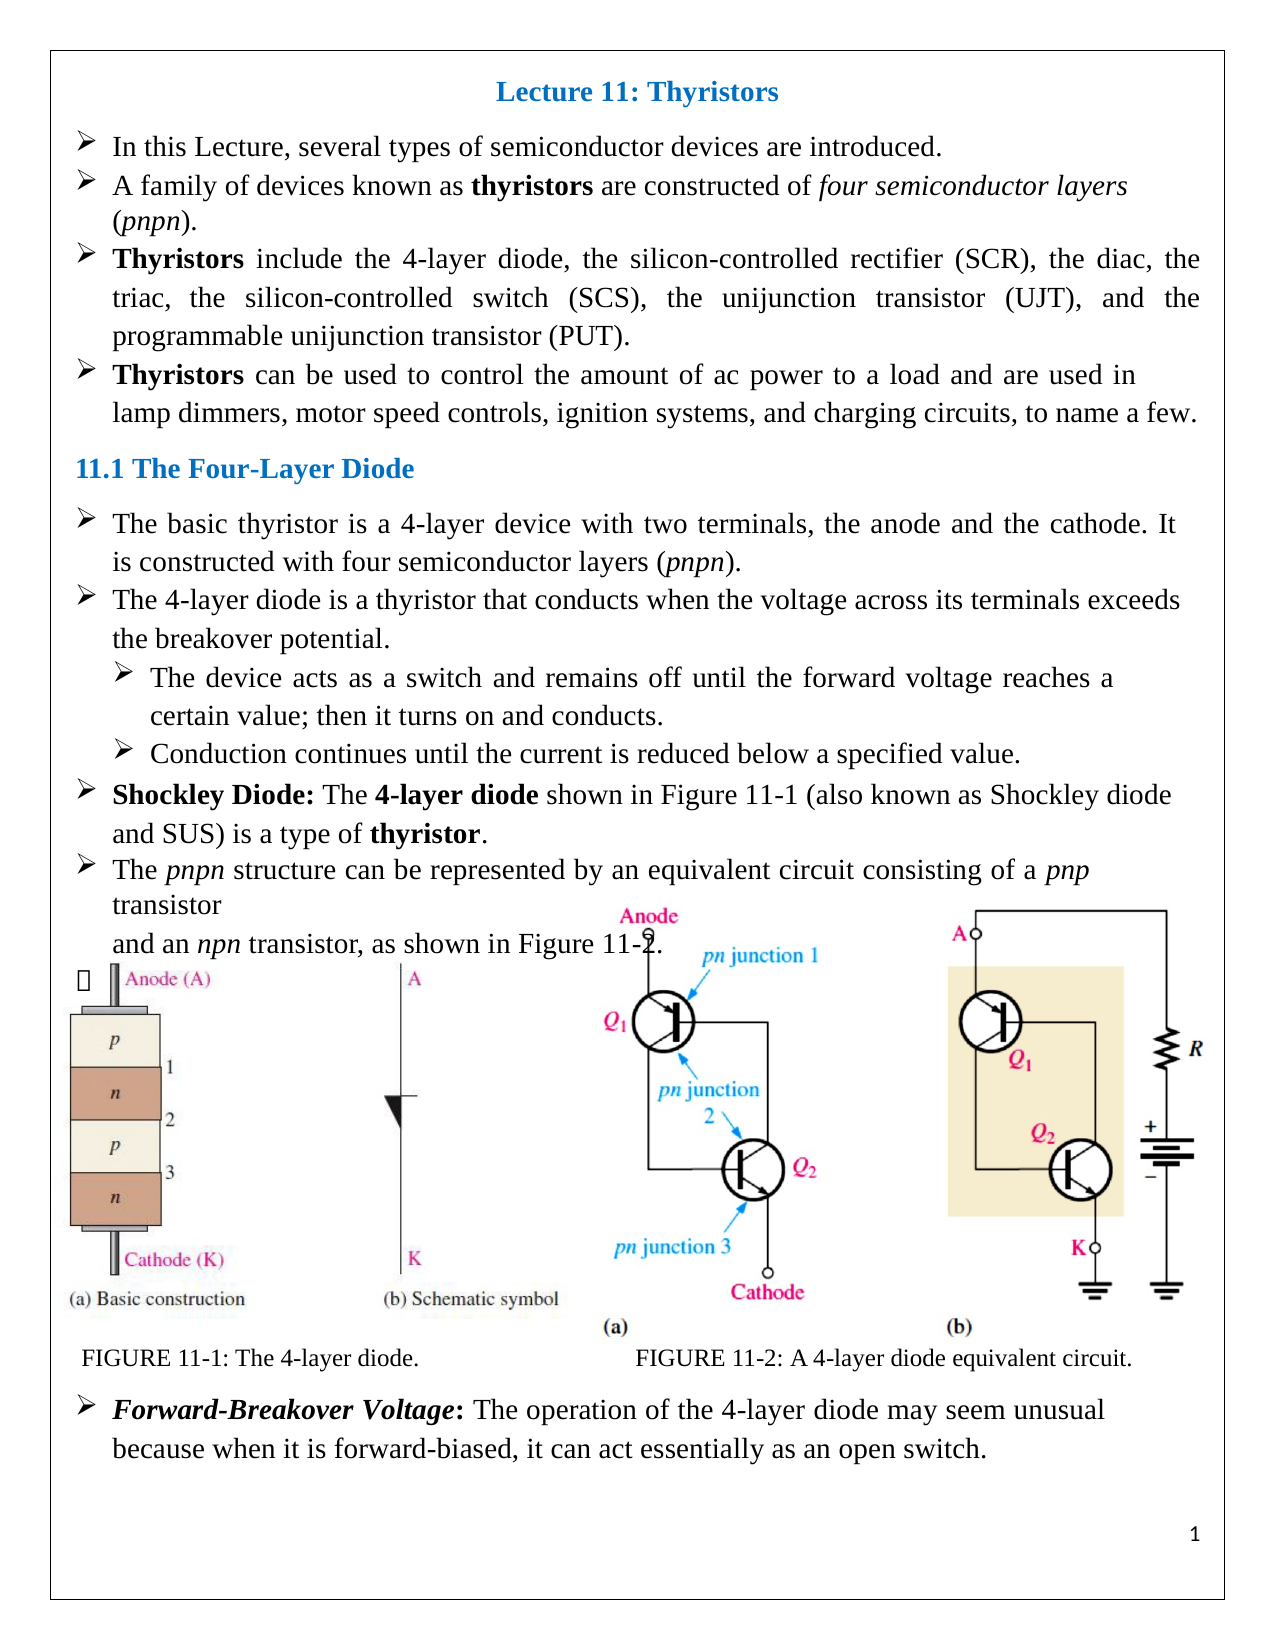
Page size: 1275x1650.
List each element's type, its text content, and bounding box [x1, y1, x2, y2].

text_box Lecture 11: Thyristors In this Lecture, several types of semiconductor devices are introduced. A family of devices known as thyristors are constructed of four semiconductor layers (pnpn). Thyristors include the 4-layer diode, the silicon-controlled rectifier (SCR), the diac, the triac, the silicon-controlled switch (SCS), the unijunction transistor (UJT), and the programmable unijunction transistor (PUT). Thyristors can be used to control the amount of ac power to a load and are used in lamp dimmers, motor speed controls, ignition systems, and charging circuits, to name a few. 11.1 The Four-Layer Diode The basic thyristor is a 4-layer device with two terminals, the anode and the cathode. It is constructed with four semiconductor layers (pnpn). The 4-layer diode is a thyristor that conducts when the voltage across its terminals exceeds the breakover potential. The device acts as a switch and remains off until the forward voltage reaches a certain value; then it turns on and conducts. Conduction continues until the current is reduced below a specified value. Shockley Diode: The 4-layer diode shown in Figure 11-1 (also known as Shockley diode and SUS) is a type of thyristor. The pnpn structure can be represented by an equivalent circuit consisting of a pnp transistor and an npn transistor, as shown in Figure 11-2.  [72, 72, 1203, 931]
slide_number 1 [1184, 1519, 1205, 1550]
text_box [587, 894, 1216, 1343]
text_box [54, 952, 570, 1319]
text_box FIGURE 11-1: The 4-layer diode. FIGURE 11-2: A 4-layer diode equivalent circuit. Forward-Breakover Voltage: The operation of the 4-layer diode may seem unusual because when it is forward-biased, it can act essentially as an open switch. [72, 1341, 1203, 1467]
